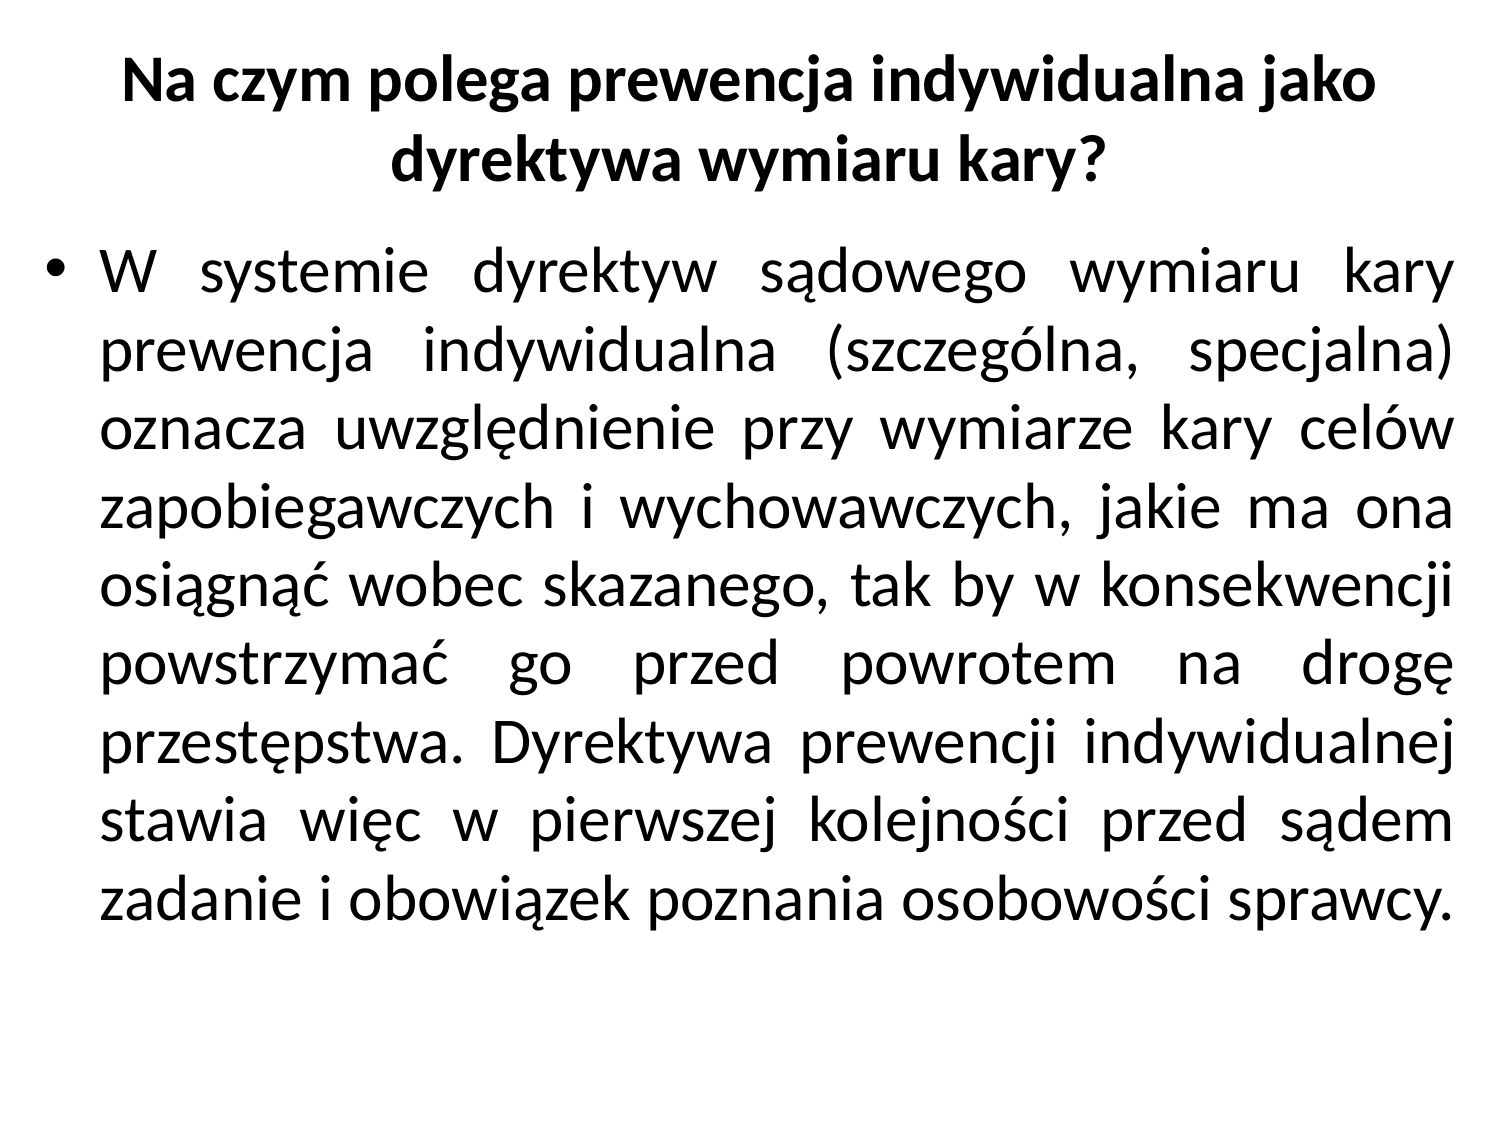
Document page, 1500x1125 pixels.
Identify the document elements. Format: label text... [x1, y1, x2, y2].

title Na czym polega prewencja indywidualna jako dyrektywa wymiaru kary? [75, 45, 1425, 185]
list W systemie dyrektyw sądowego wymiaru kary prewencja indywidualna (szczególna, specjalna) oznacza uwzględnienie przy wymiarze kary celów zapobiegawczych i wychowawczych, jakie ma ona osiągnąć wobec skazanego, tak by w konsekwencji powstrzymać go przed powrotem na drogę przestępstwa. Dyrektywa prewencji indywidualnej stawia więc w pierwszej kolejności przed sądem zadanie i obowiązek poznania osobowości sprawcy. [29, 219, 1471, 1005]
